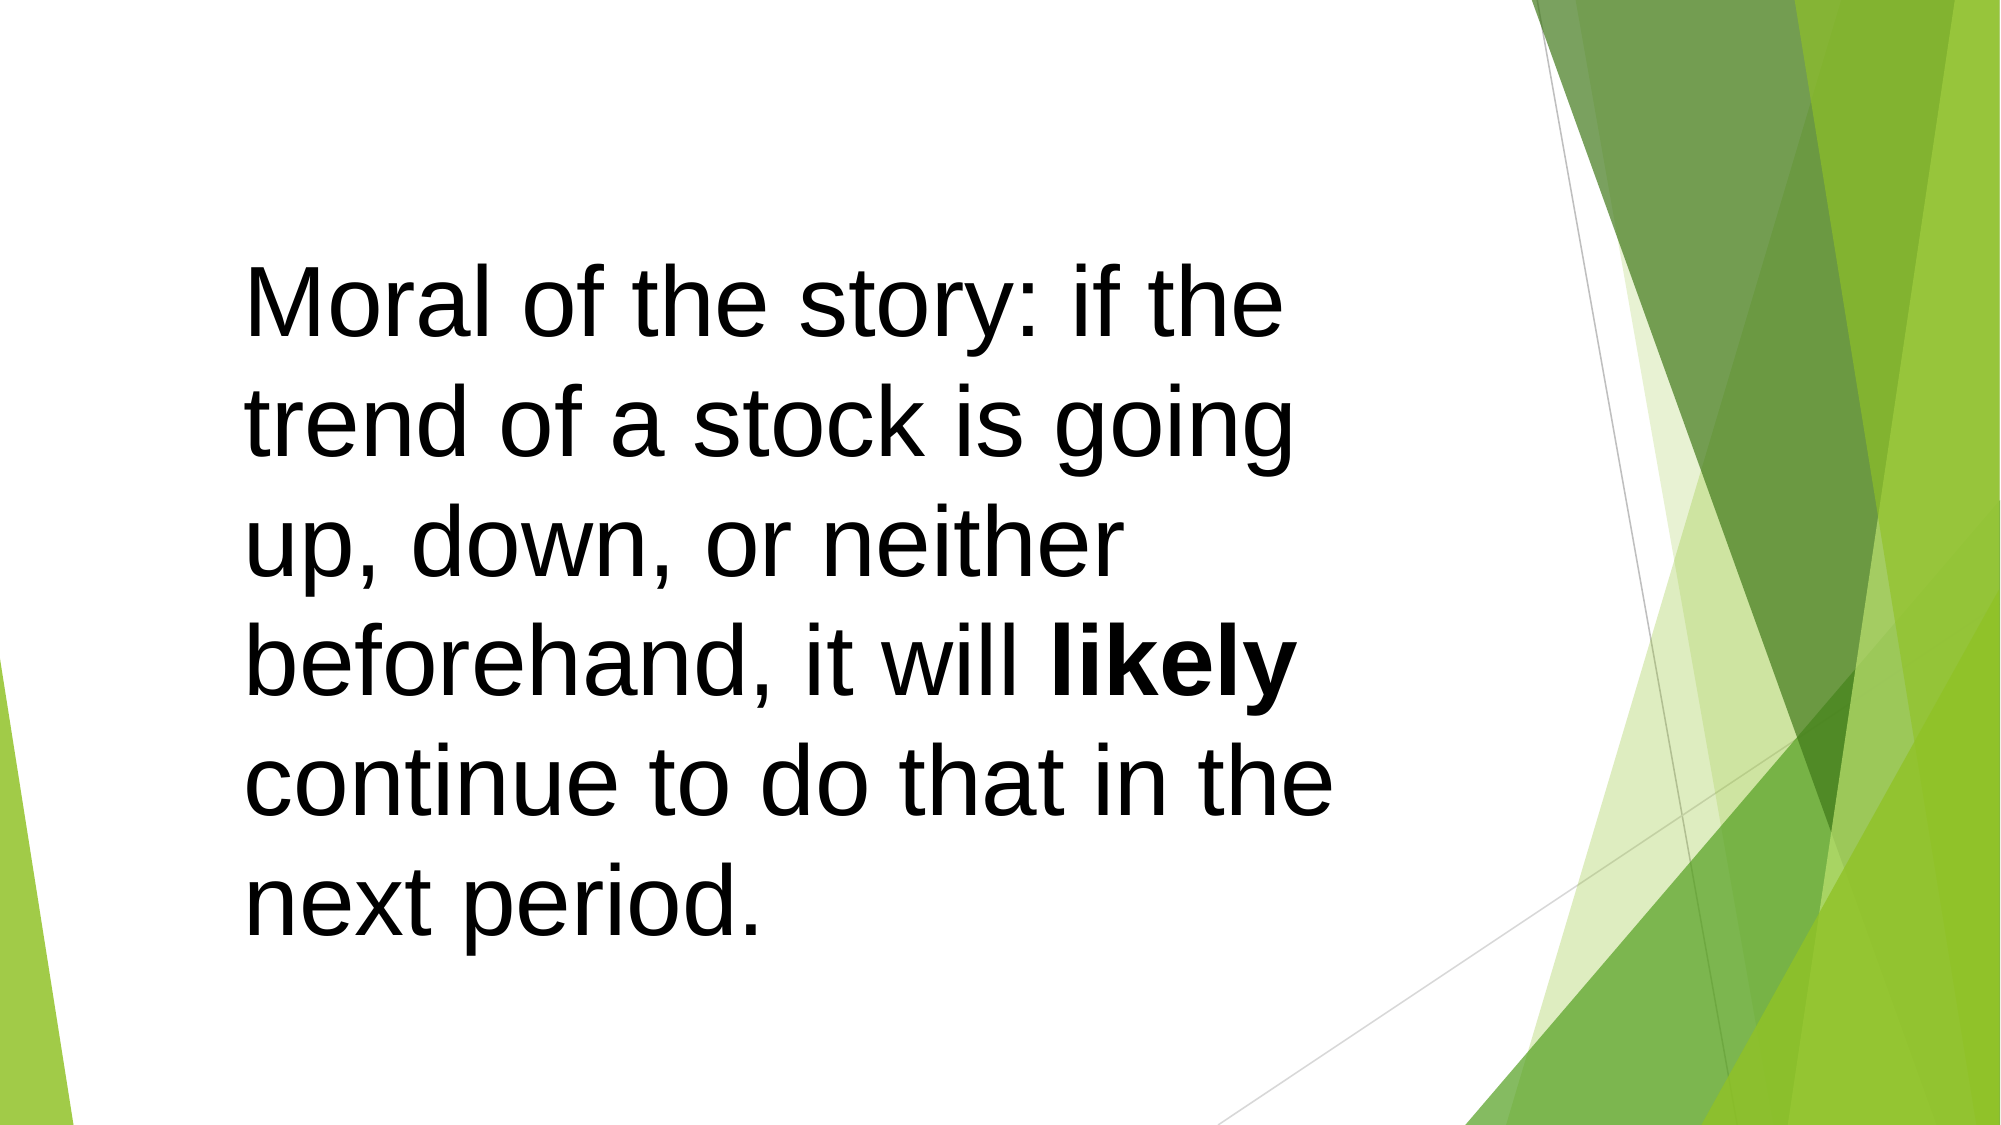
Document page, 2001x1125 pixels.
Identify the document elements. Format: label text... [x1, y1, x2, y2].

text_box Moral of the story: if the trend of a stock is going up, down, or neither beforehand, it will likely continue to do that in the next period. [228, 228, 1461, 885]
